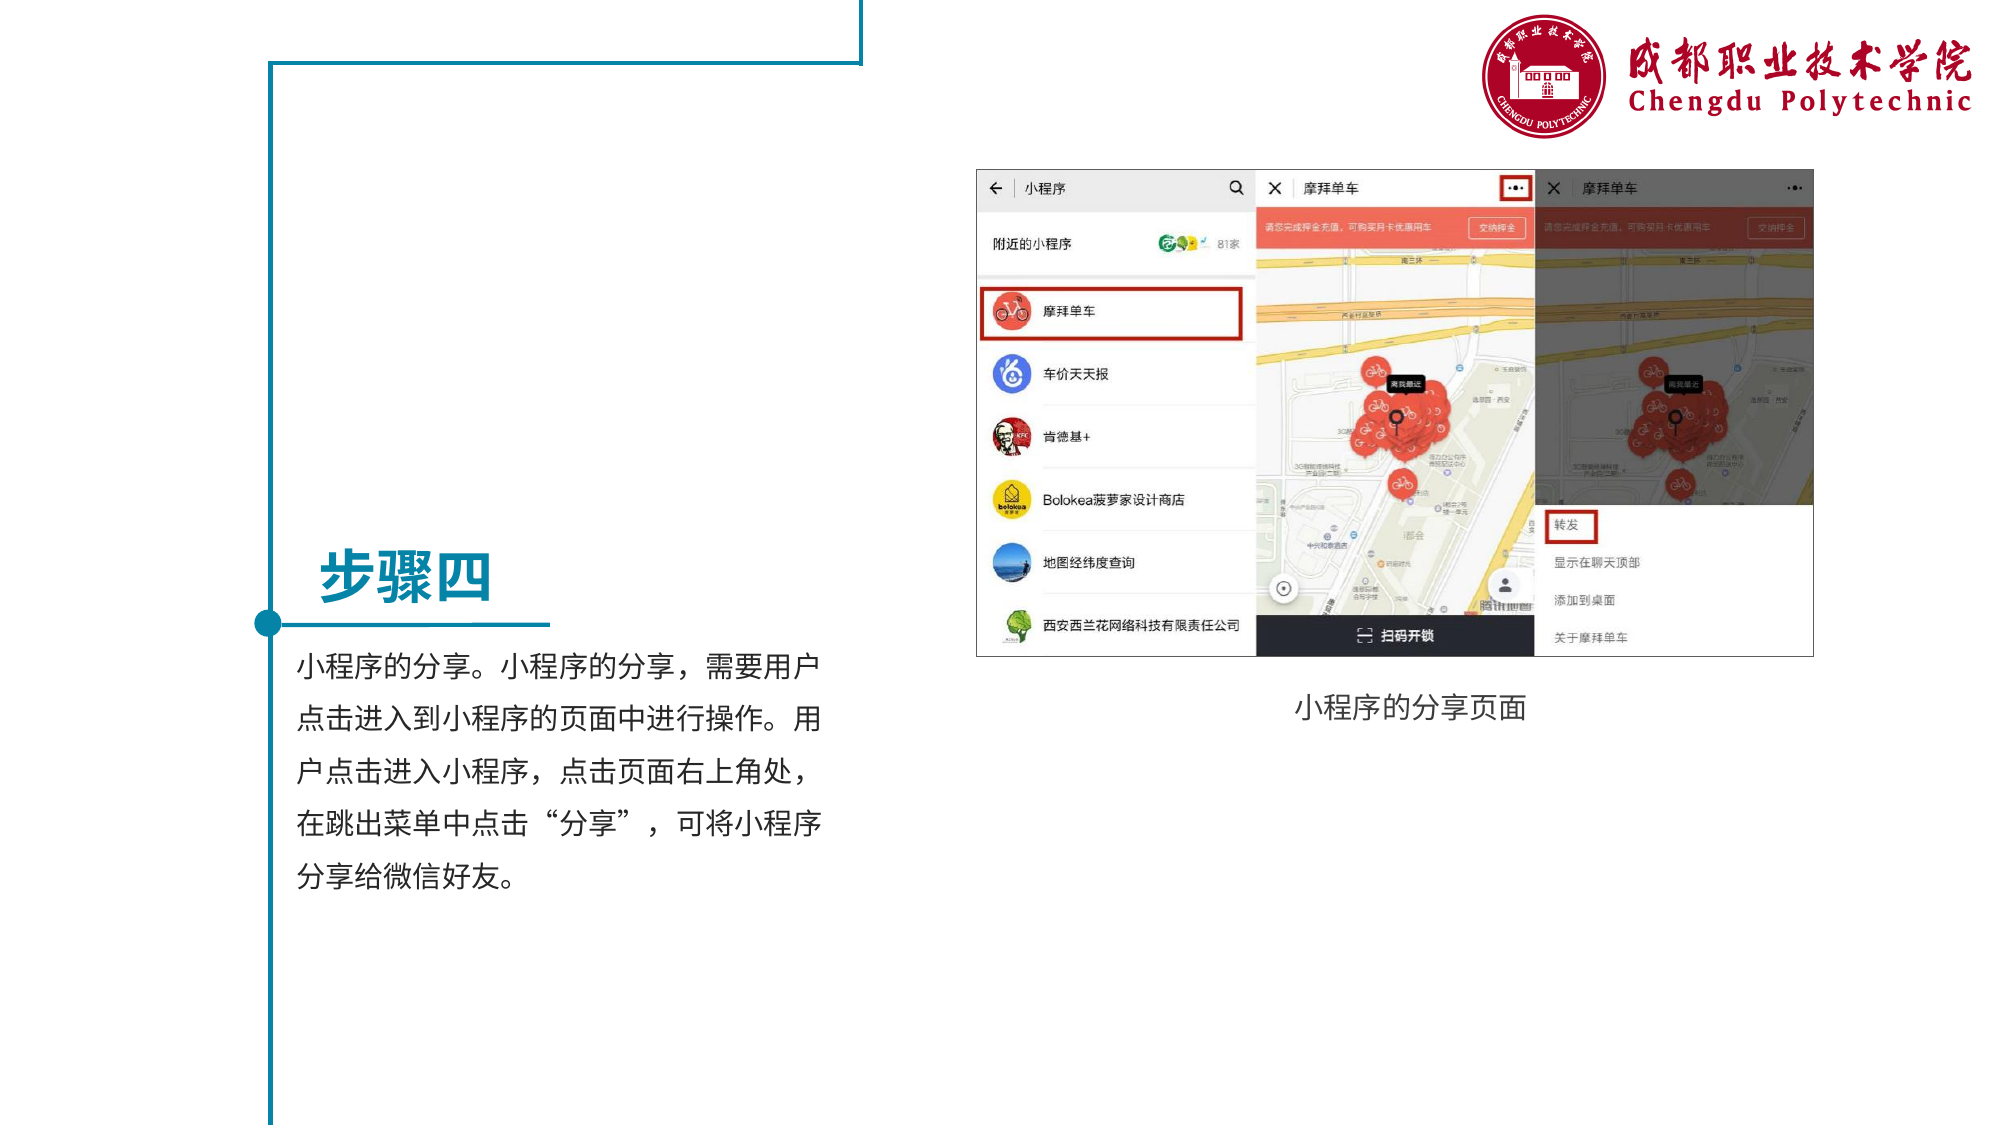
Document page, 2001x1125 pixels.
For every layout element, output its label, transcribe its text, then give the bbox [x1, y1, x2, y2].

picture [1481, 0, 1973, 148]
text_box 小程序的分享页面 [1261, 682, 1562, 732]
text_box [253, 608, 267, 638]
picture [976, 169, 1814, 657]
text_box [267, 0, 862, 1125]
